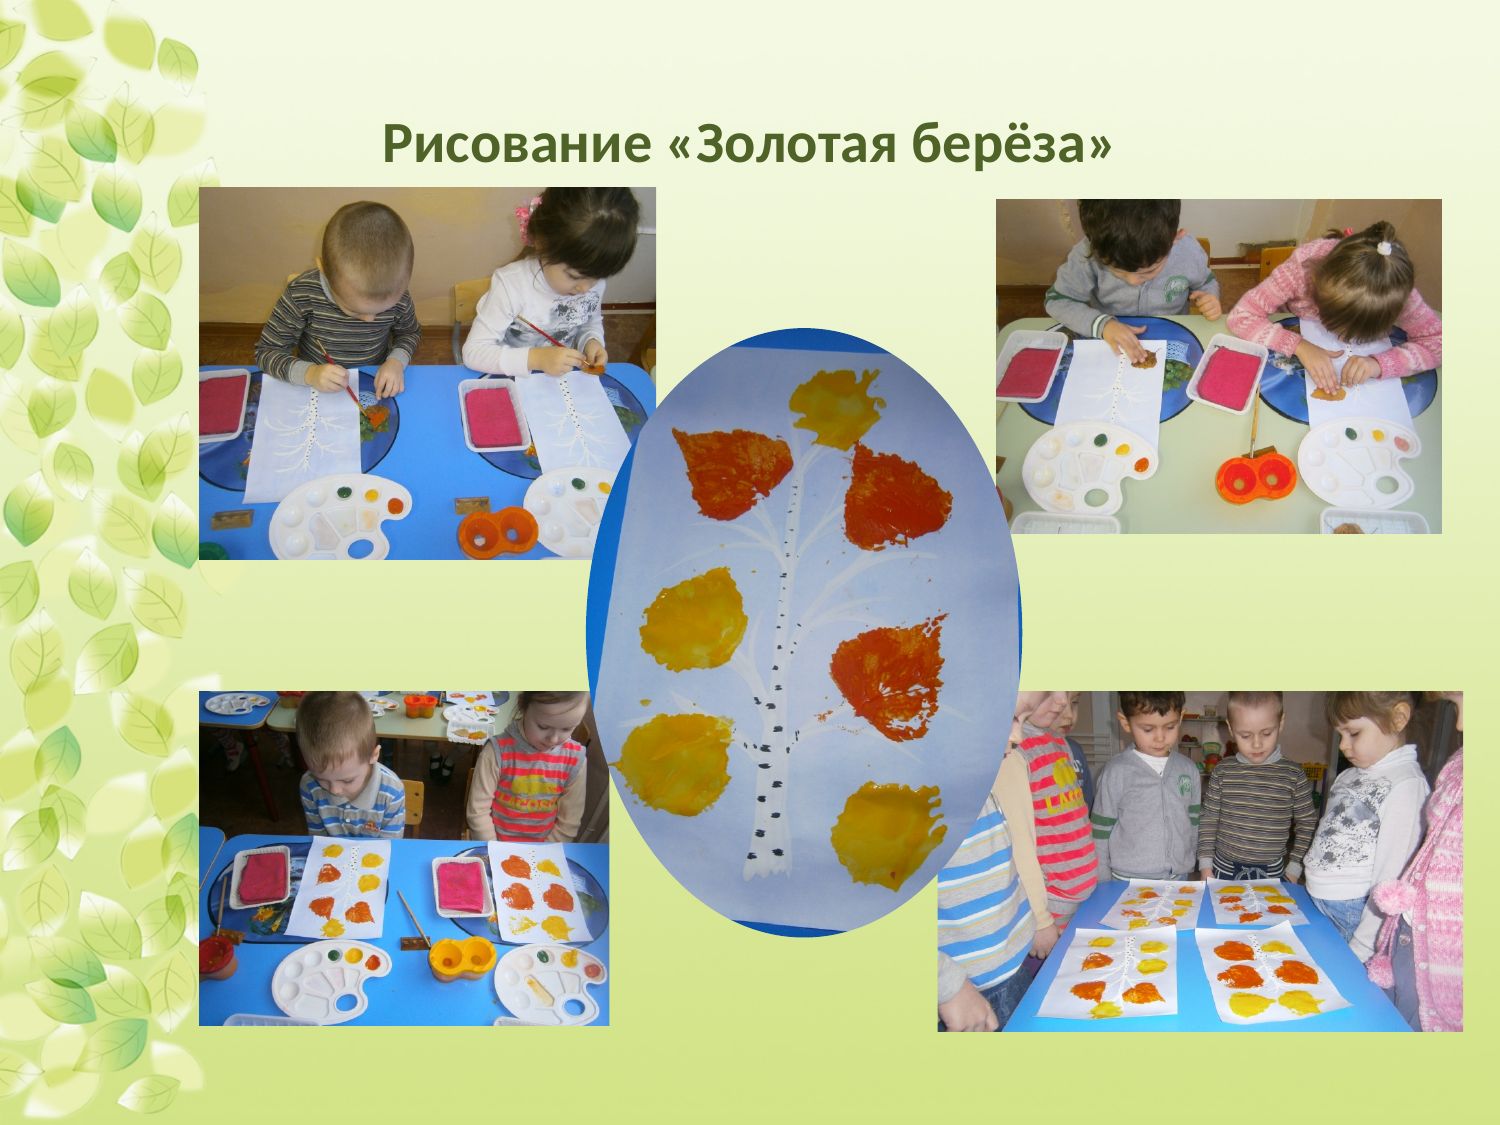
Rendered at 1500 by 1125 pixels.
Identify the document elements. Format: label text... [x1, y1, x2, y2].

title Рисование «Золотая берёза» [75, 45, 1425, 233]
picture [0, 0, 1500, 1125]
